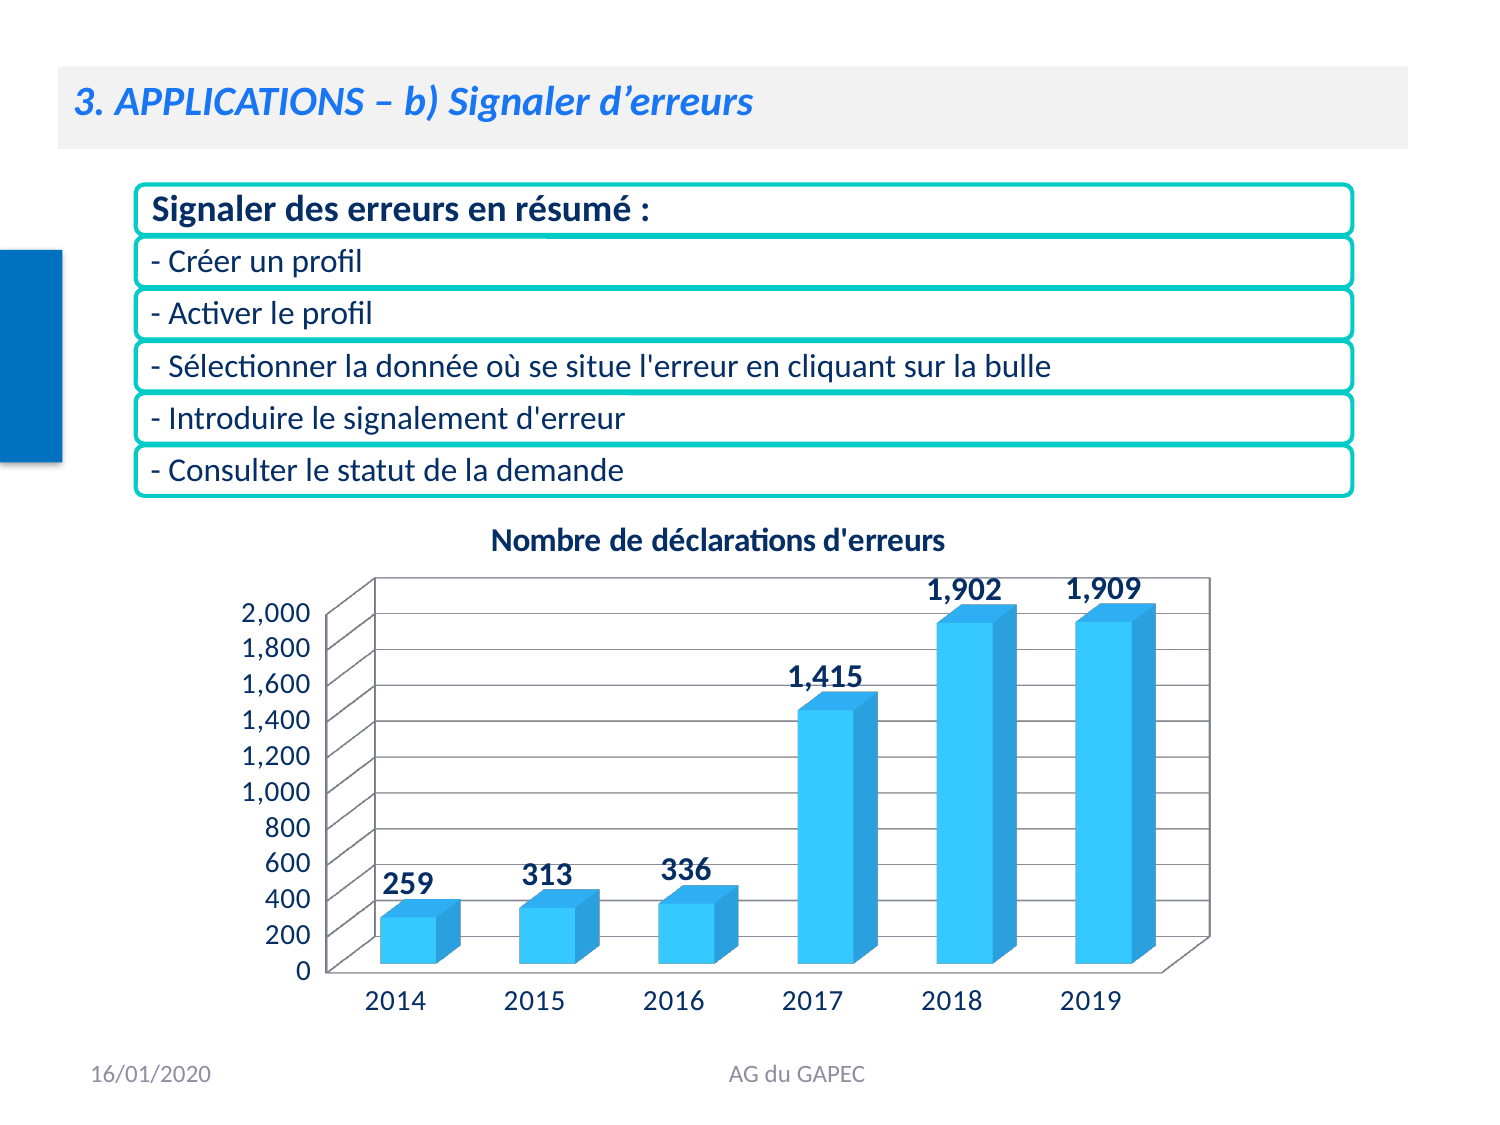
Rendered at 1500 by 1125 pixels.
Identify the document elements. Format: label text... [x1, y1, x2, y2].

chart [217, 497, 1235, 1029]
text_box [0, 249, 63, 463]
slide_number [75, 1042, 425, 1103]
footer AG du GAPEC [442, 1042, 1152, 1103]
text_box 3. Applications – b) Signaler d’erreurs [57, 66, 1408, 149]
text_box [135, 184, 1353, 497]
